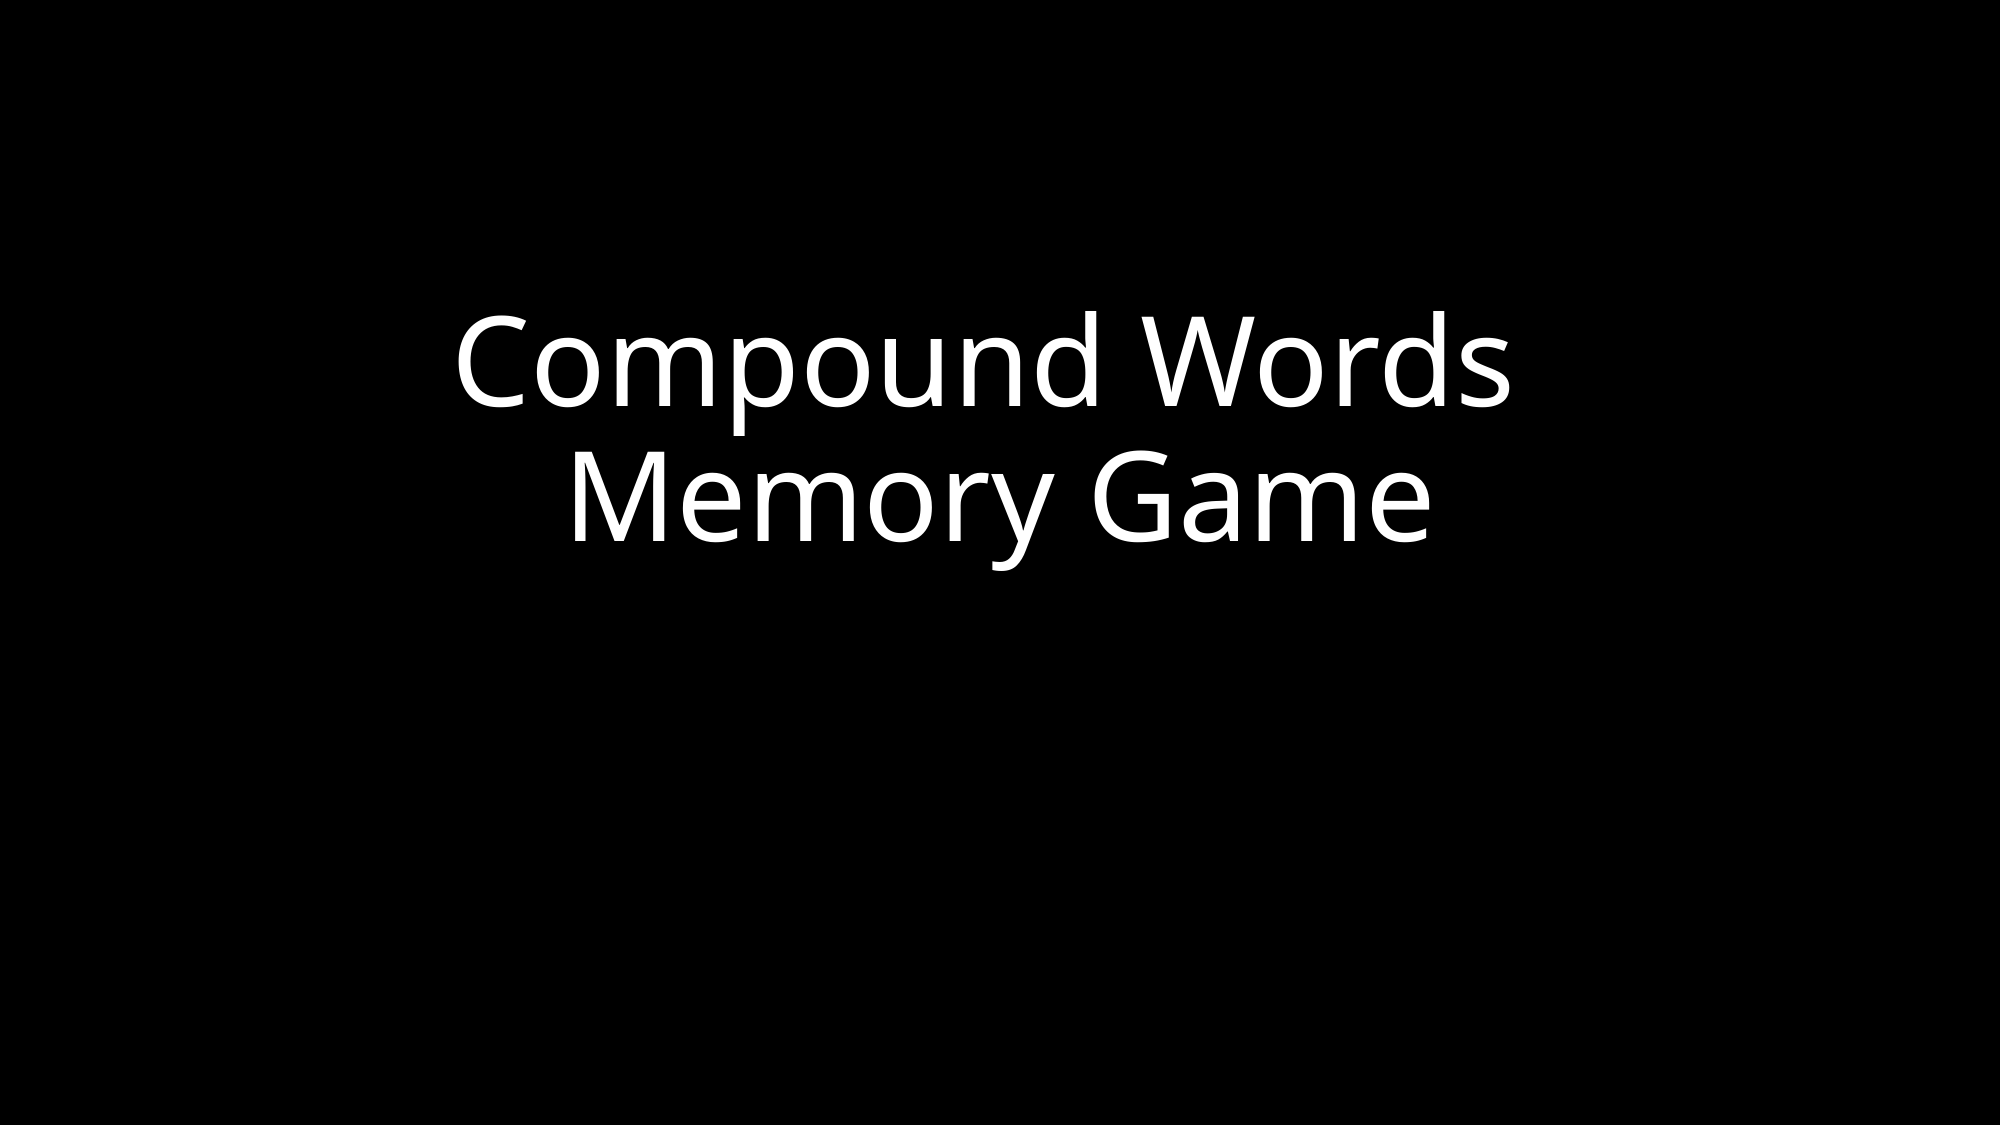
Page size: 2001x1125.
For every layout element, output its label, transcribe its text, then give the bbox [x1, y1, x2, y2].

title Compound Words Memory Game [249, 184, 1750, 576]
